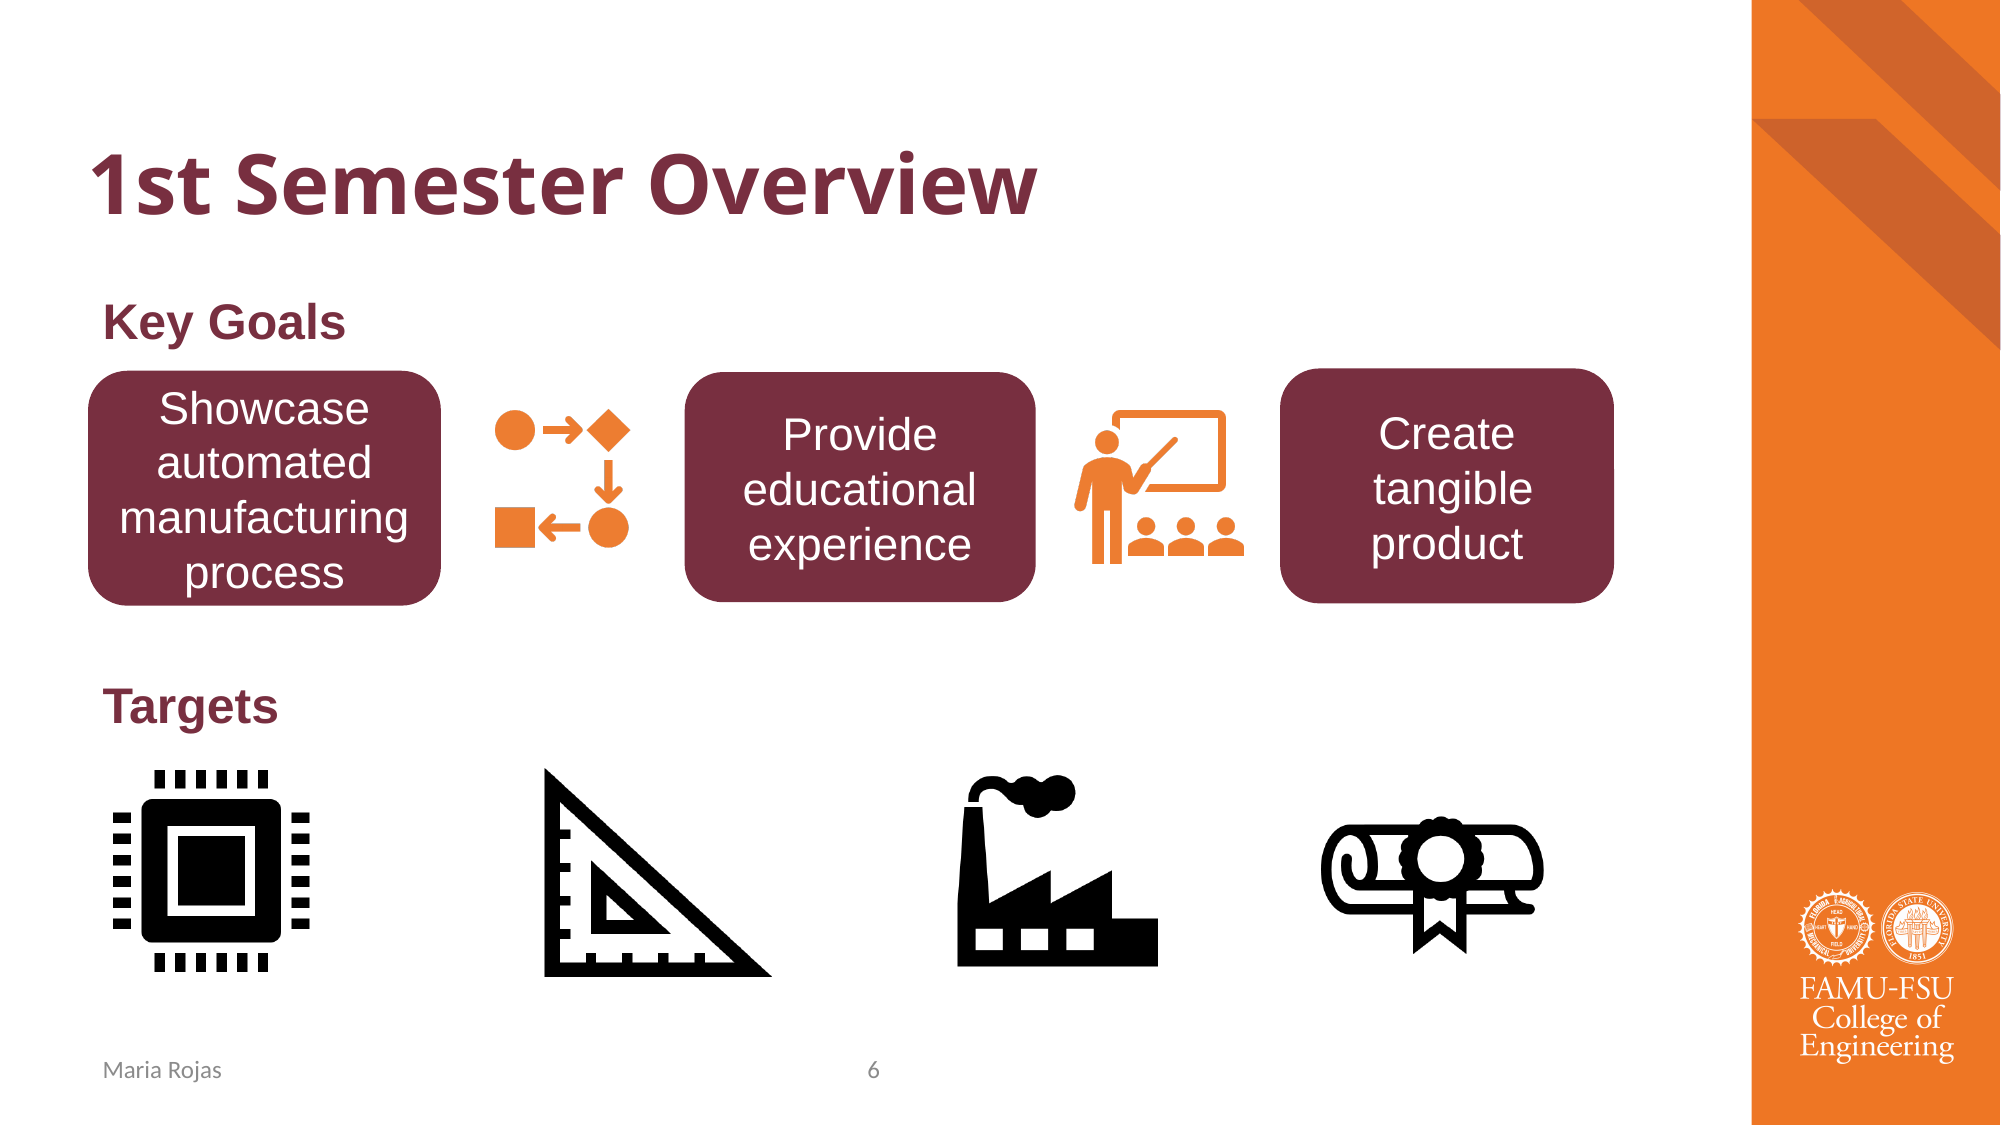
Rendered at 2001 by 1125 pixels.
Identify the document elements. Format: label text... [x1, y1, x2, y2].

picture [1303, 758, 1560, 1013]
picture [934, 743, 1181, 998]
list [87, 299, 1663, 1013]
slide_number 6 [813, 1046, 934, 1092]
text_box Key Goals [87, 281, 481, 357]
picture [87, 743, 335, 998]
text_box Create tangible product [1279, 367, 1616, 605]
picture [467, 382, 658, 573]
picture [1798, 889, 1954, 1064]
title 1st Semester Overview [87, 75, 1663, 233]
footer Maria Rojas [87, 1046, 789, 1092]
picture [1064, 390, 1256, 583]
picture [534, 757, 782, 986]
text_box Provide educational experience [683, 371, 1037, 604]
text_box Targets [87, 666, 467, 742]
text_box Showcase automated manufacturing process [87, 369, 442, 607]
